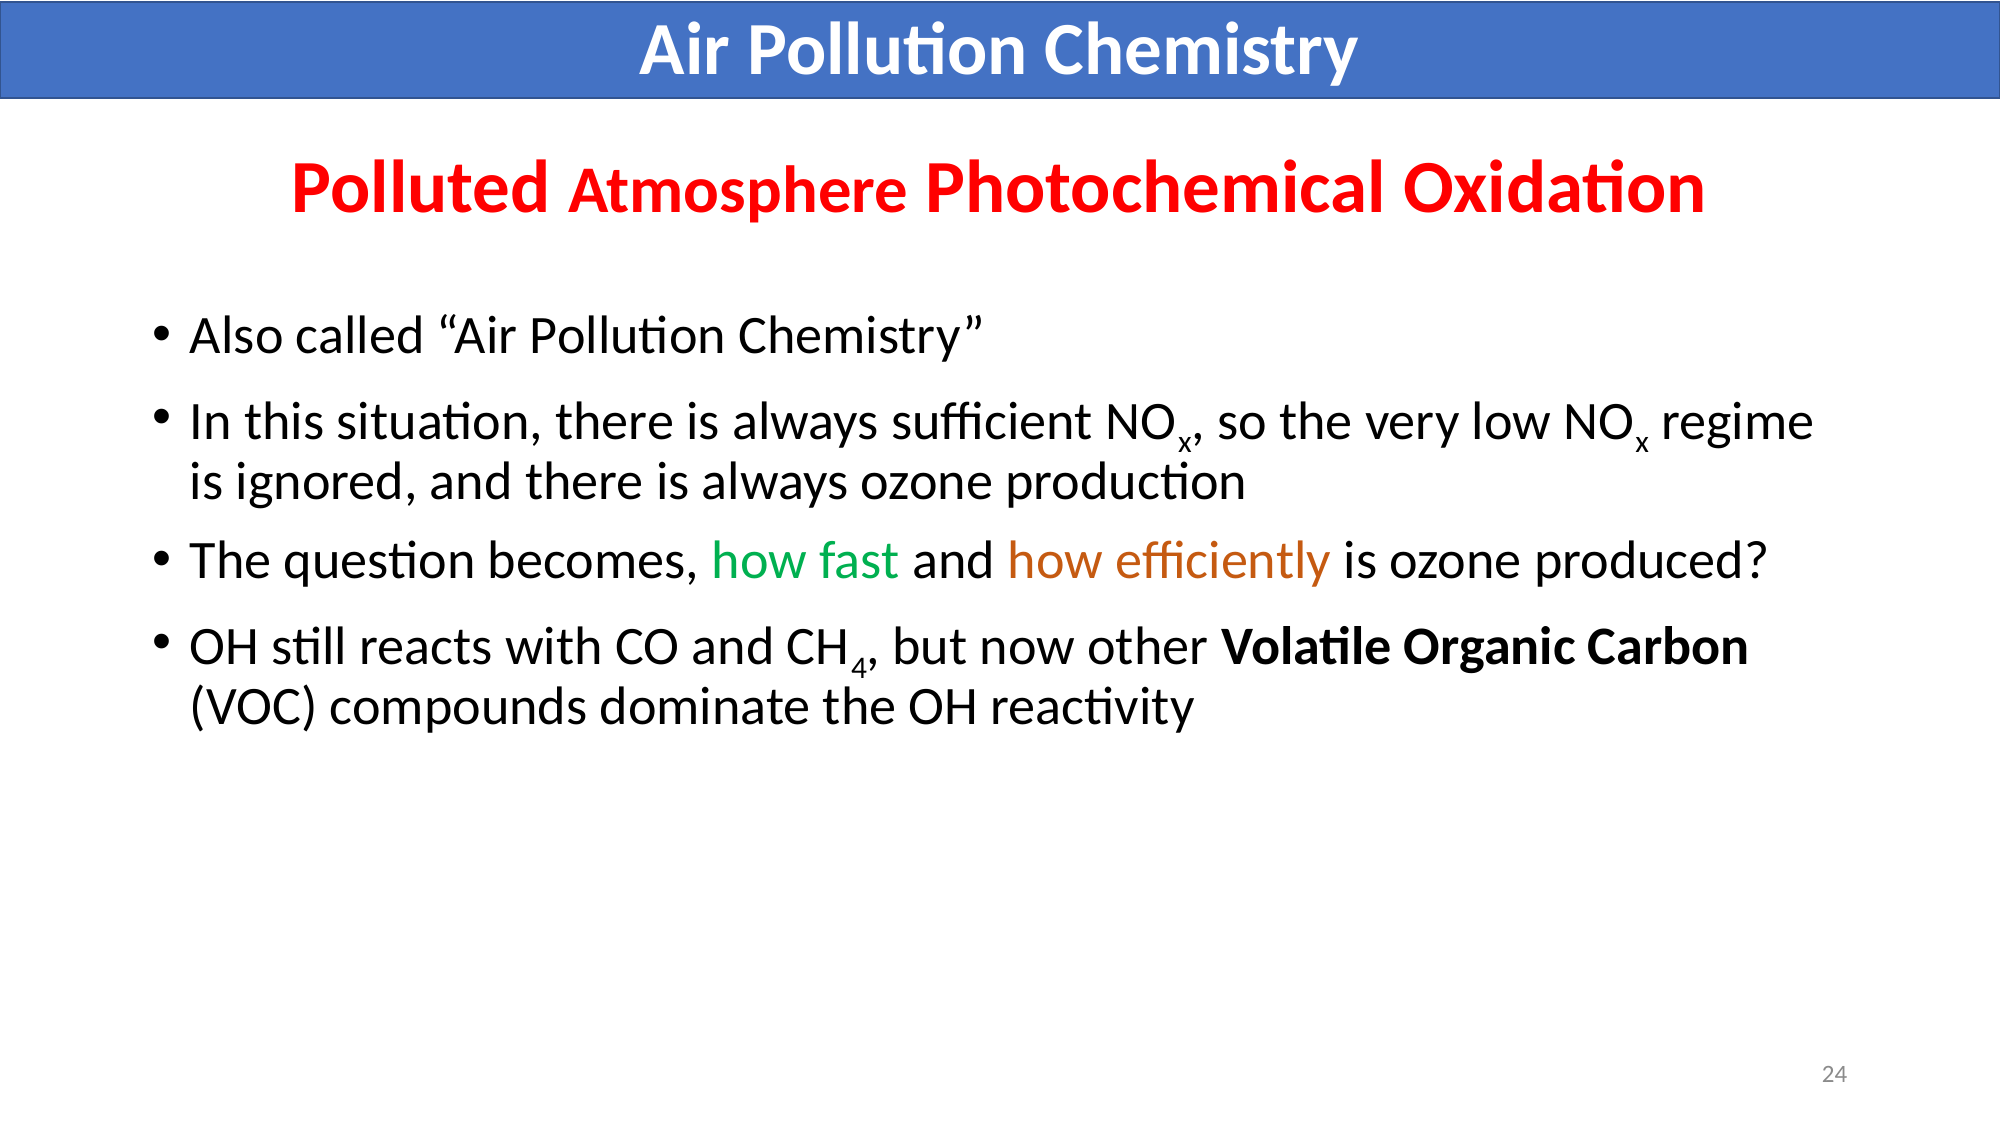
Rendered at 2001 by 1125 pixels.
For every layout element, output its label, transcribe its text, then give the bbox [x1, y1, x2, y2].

list Also called “Air Pollution Chemistry” In this situation, there is always sufficient NOx, so the very low NOx regime is ignored, and there is always ozone production The question becomes, how fast and how efficiently is ozone produced? OH still reacts with CO and CH4, but now other Volatile Organic Carbon (VOC) compounds dominate the OH reactivity [137, 299, 1863, 761]
title Polluted Atmosphere Photochemical Oxidation [207, 139, 1793, 236]
slide_number 24 [1412, 1042, 1863, 1103]
text_box Air Pollution Chemistry [0, 1, 2000, 99]
